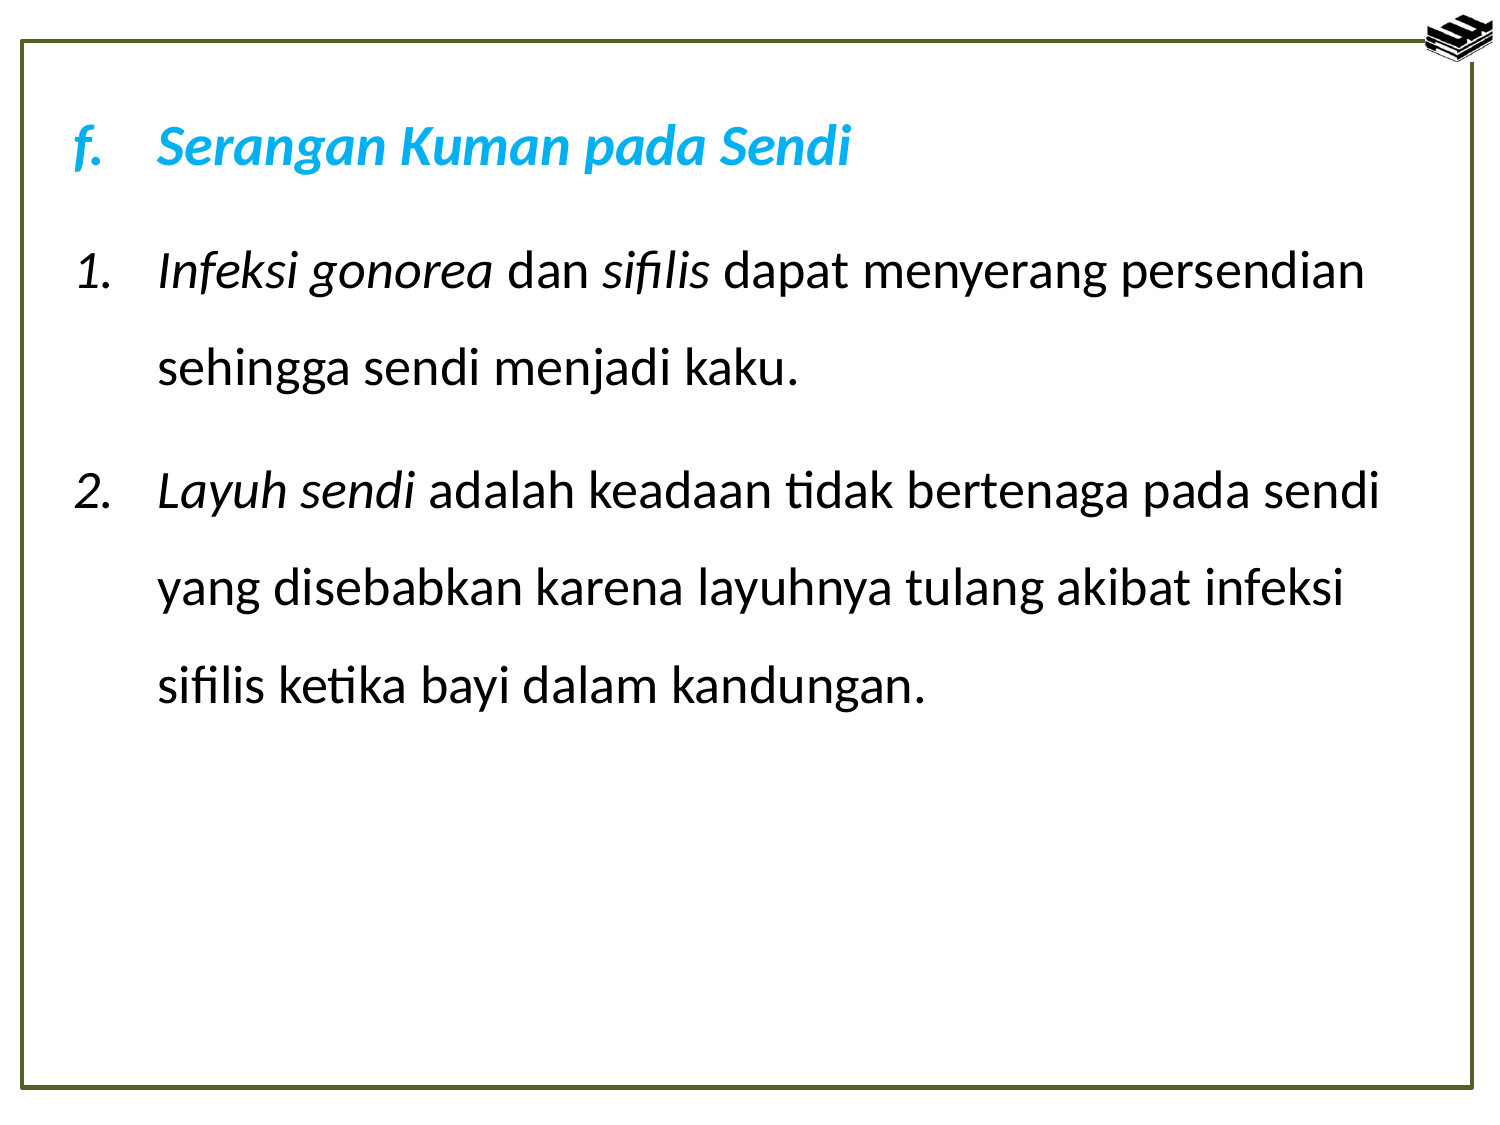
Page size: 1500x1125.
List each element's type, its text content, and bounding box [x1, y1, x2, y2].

text_box Serangan Kuman pada Sendi Infeksi gonorea dan sifilis dapat menyerang persendian sehingga sendi menjadi kaku. Layuh sendi adalah keadaan tidak bertenaga pada sendi yang disebabkan karena layuhnya tulang akibat infeksi sifilis ketika bayi dalam kandungan. [58, 64, 1442, 722]
picture [1425, 11, 1493, 62]
